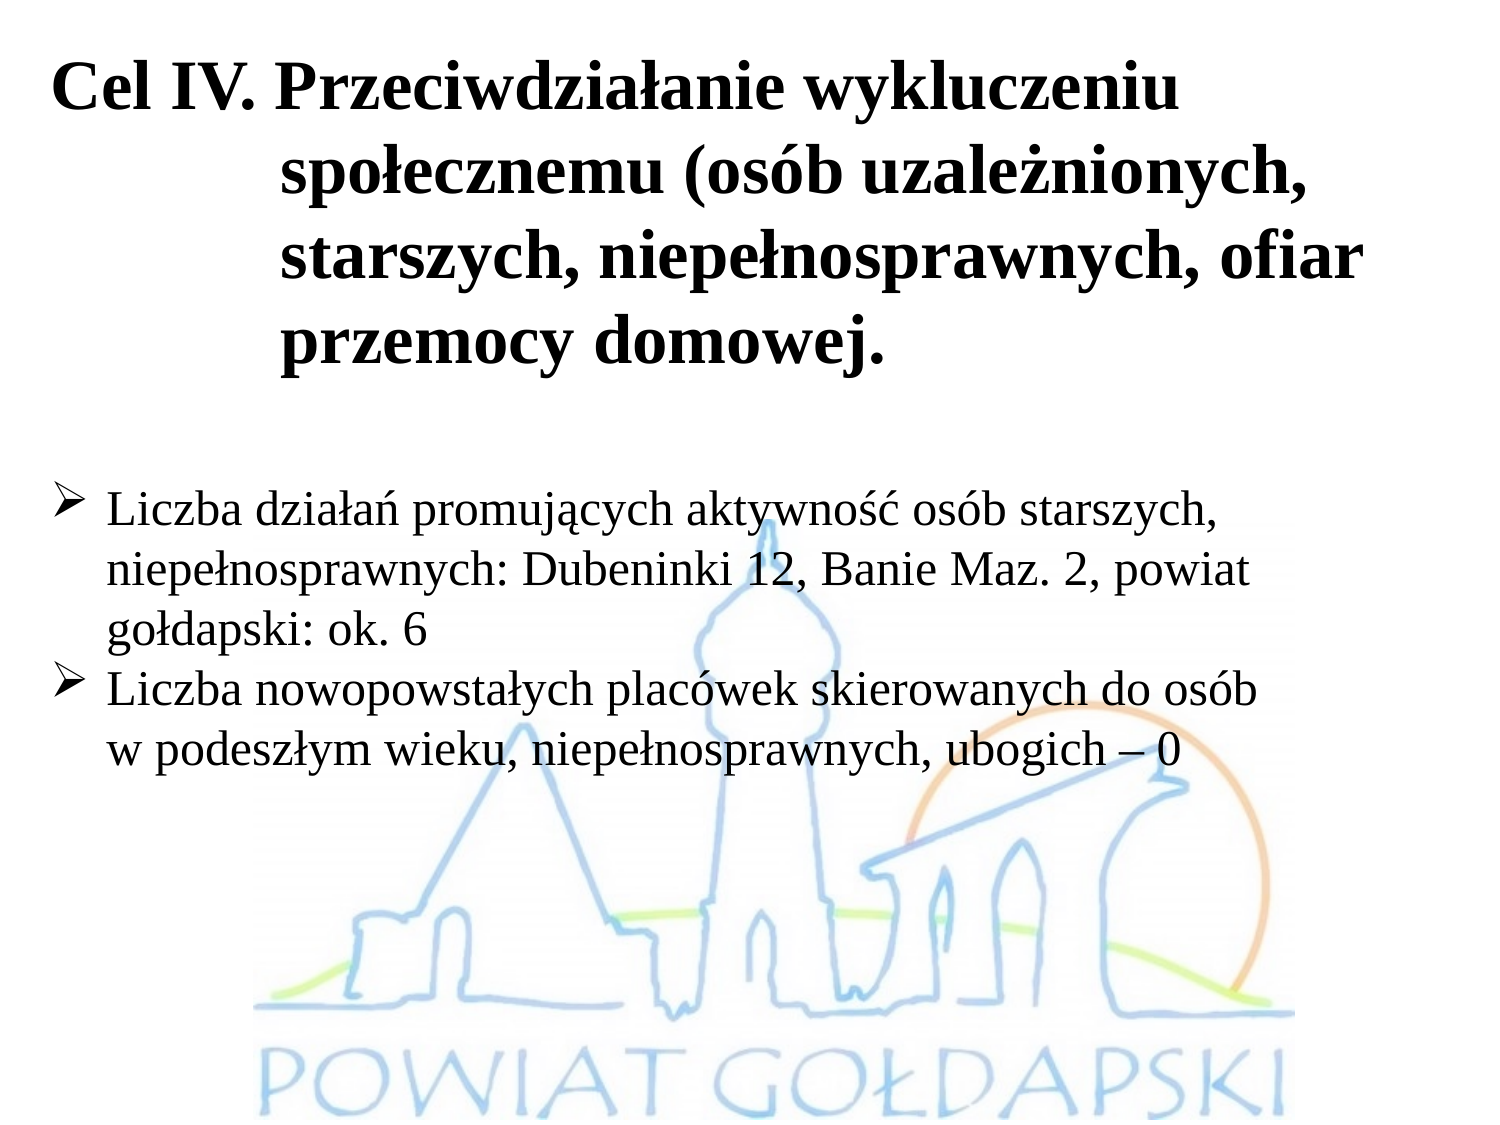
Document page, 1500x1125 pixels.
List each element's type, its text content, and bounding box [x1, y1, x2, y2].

text_box Liczba działań promujących aktywność osób starszych, niepełnosprawnych: Dubeninki 12, Banie Maz. 2, powiat gołdapski: ok. 6 Liczba nowopowstałych placówek skierowanych do osób w podeszłym wieku, niepełnosprawnych, ubogich – 0 [35, 467, 1442, 783]
text_box Cel IV. Przeciwdziałanie wykluczeniu społecznemu (osób uzależnionych, starszych, niepełnosprawnych, ofiar przemocy domowej. [35, 30, 1459, 386]
picture [253, 519, 1295, 1120]
